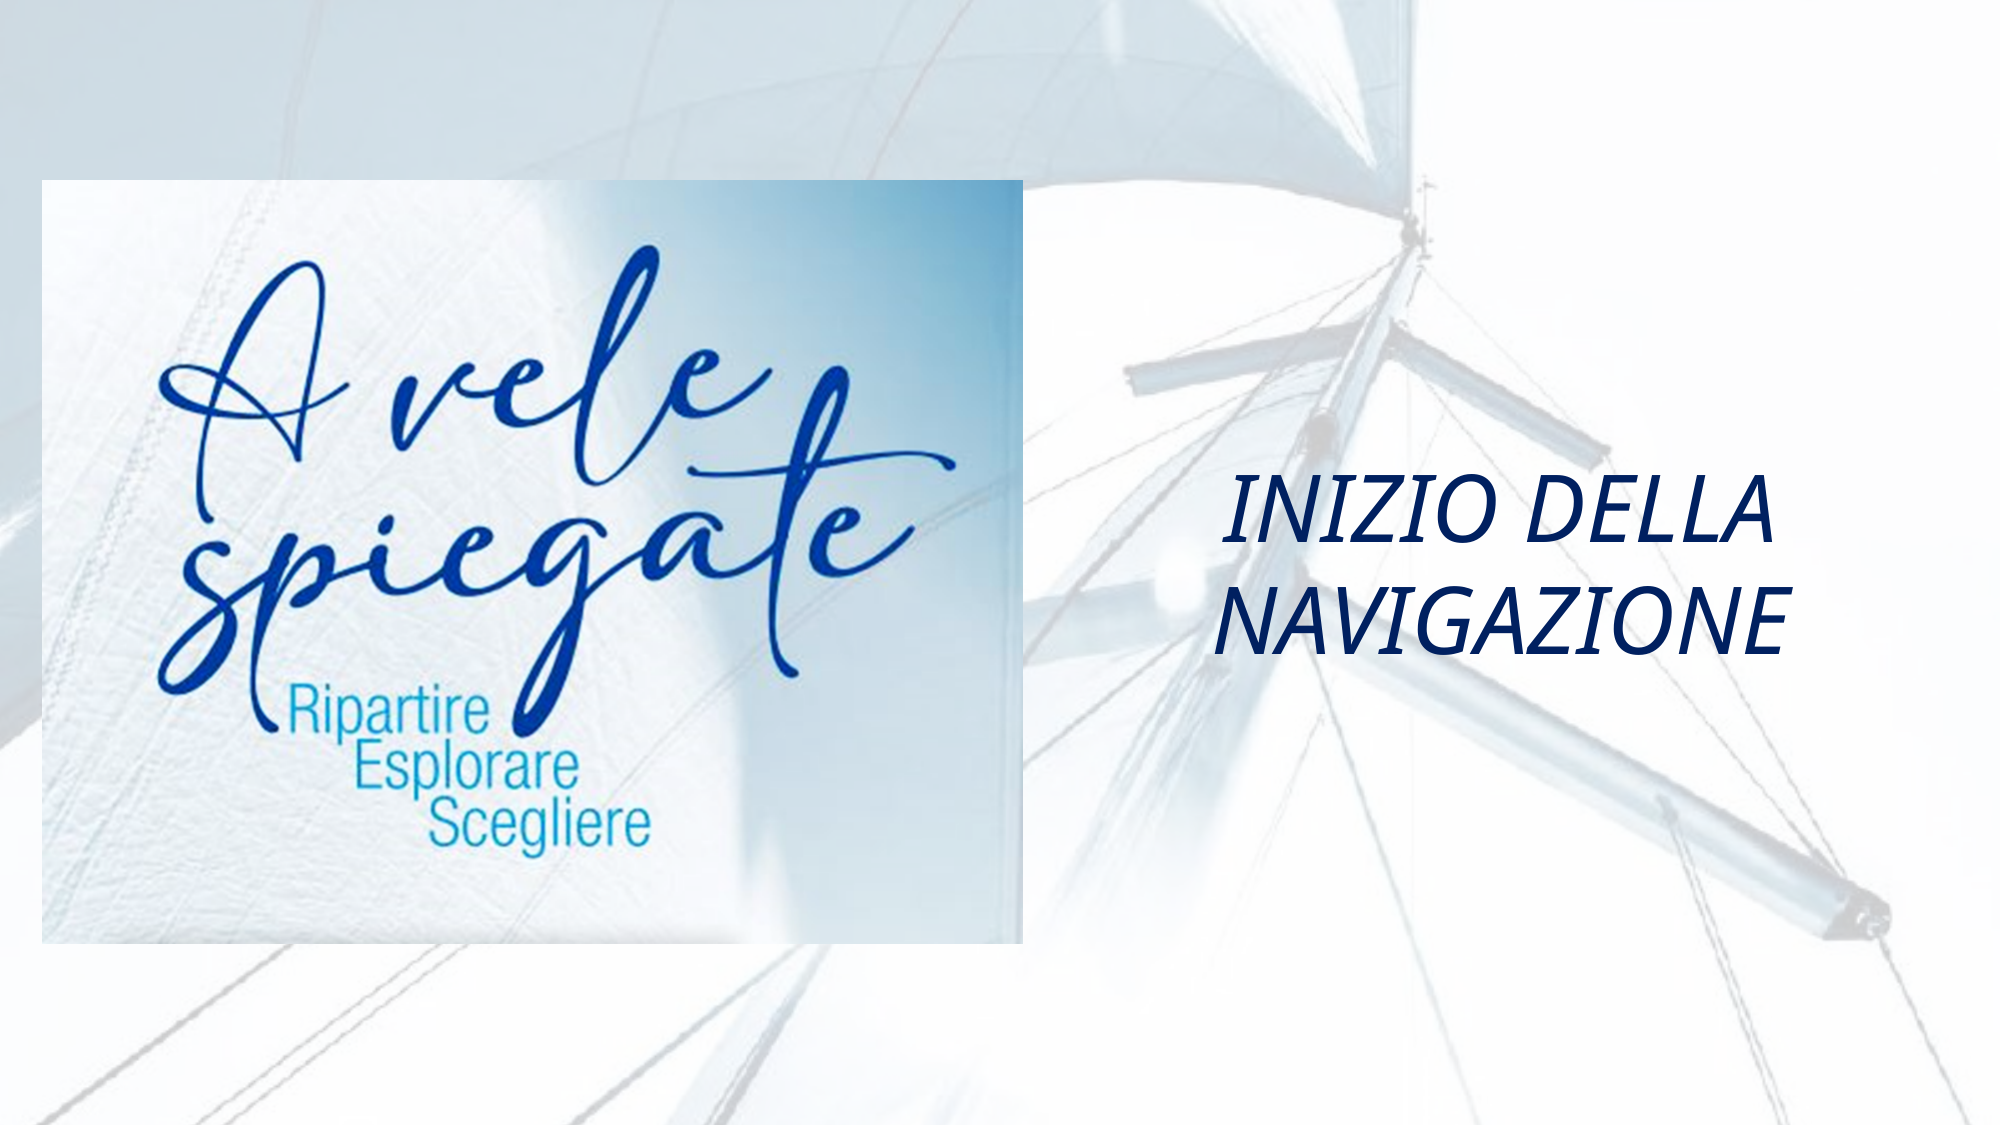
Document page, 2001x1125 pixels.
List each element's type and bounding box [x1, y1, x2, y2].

picture [42, 180, 1023, 944]
list [0, 0, 2000, 1125]
